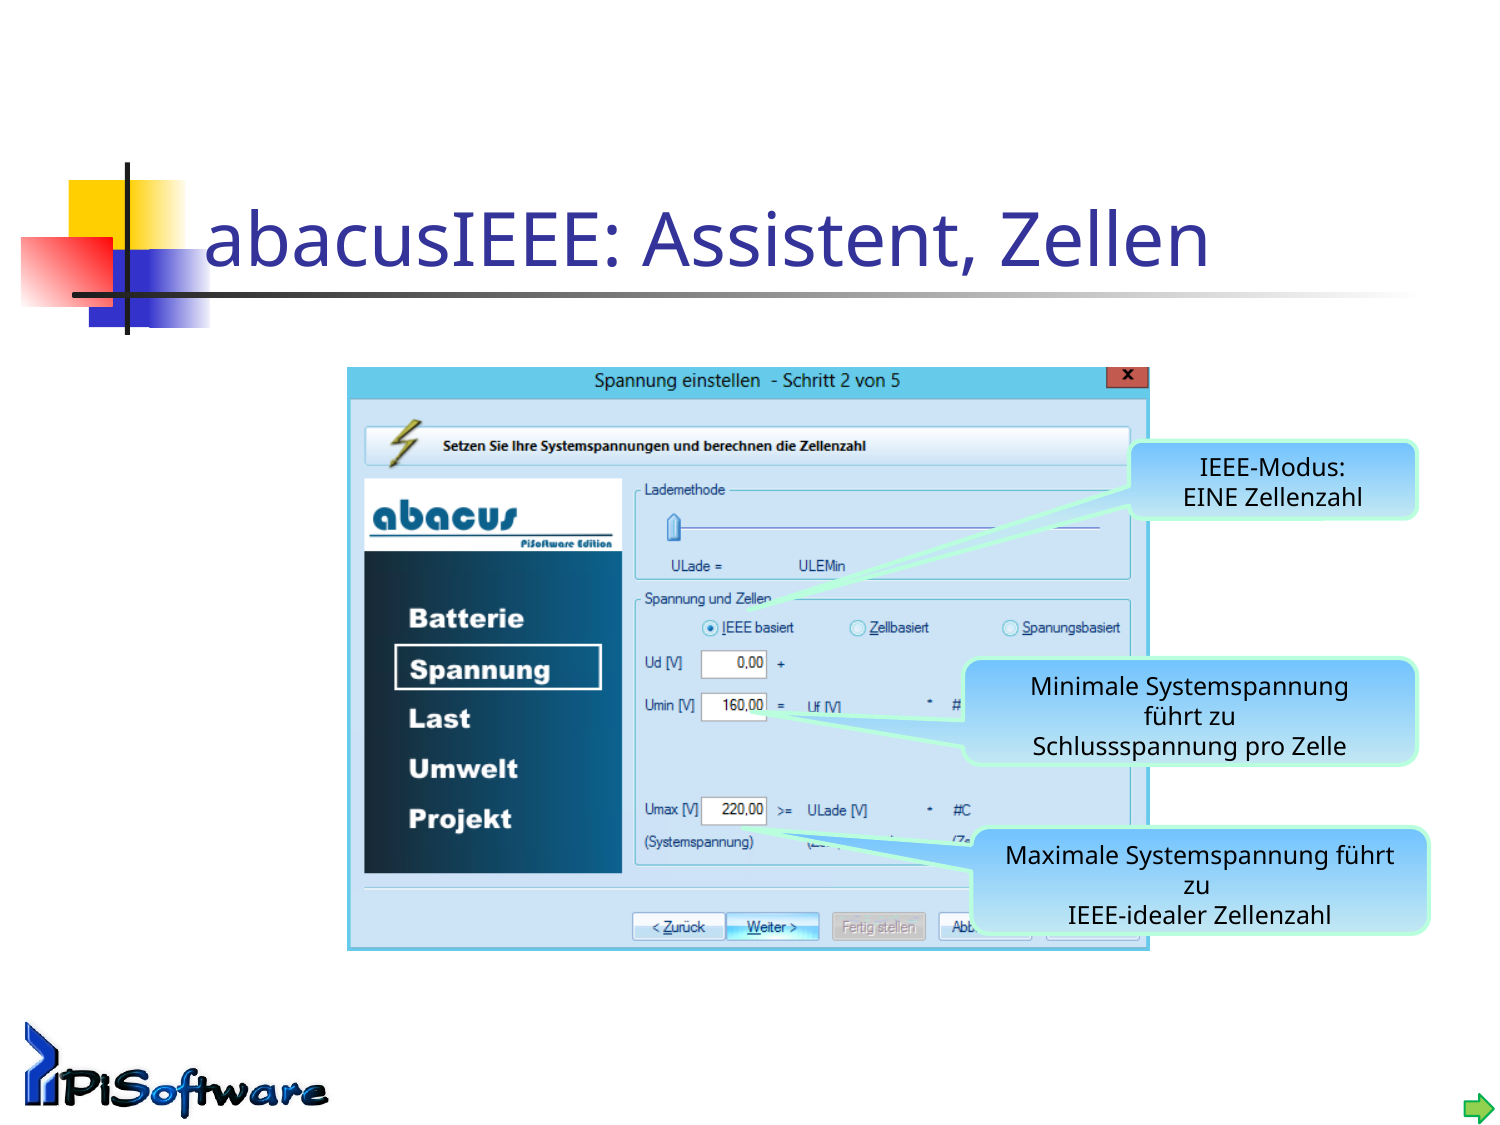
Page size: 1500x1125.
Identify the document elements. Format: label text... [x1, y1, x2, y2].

text_box Maximale Systemspannung führt zu IEEE-idealer Zellenzahl [1154, 827, 1430, 934]
text_box abacusIEEE: Assistent, Zellen [188, 101, 1467, 289]
text_box Minimale Systemspannung führt zu Schlussspannung pro Zelle [1154, 657, 1418, 765]
text_box IEEE-Modus: EINE Zellenzahl [1154, 440, 1418, 519]
picture [346, 367, 1150, 951]
picture [10, 1014, 343, 1125]
text_box [1462, 1092, 1497, 1125]
